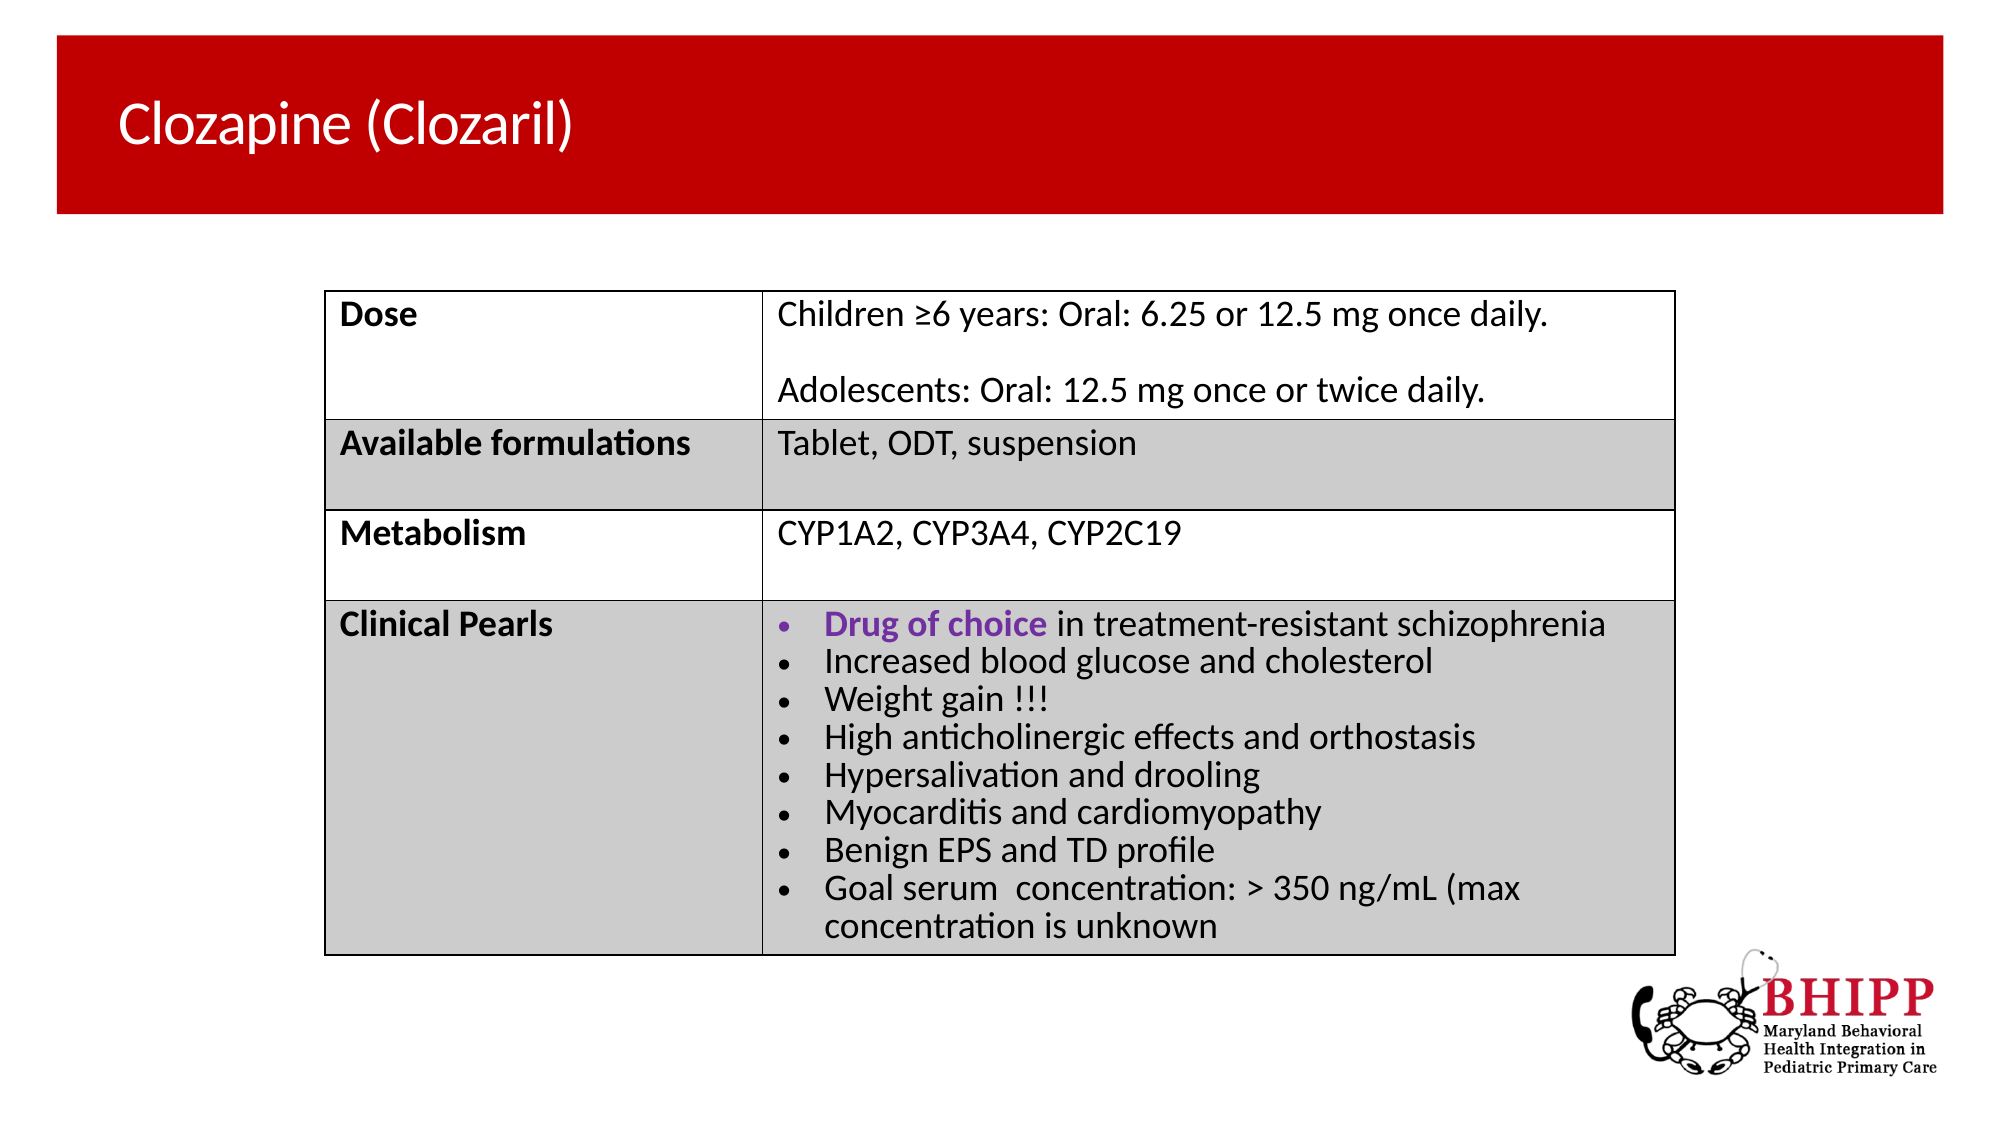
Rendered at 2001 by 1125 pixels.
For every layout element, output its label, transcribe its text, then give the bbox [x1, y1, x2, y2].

table_cell Drug of choice in treatment-resistant schizophrenia Increased blood glucose and cholesterol Weight gain !!! High anticholinergic effects and orthostasis Hypersalivation and drooling Myocarditis and cardiomyopathy Benign EPS and TD profile Goal serum concentration: > 350 ng/mL (max concentration is unknown [763, 601, 1674, 954]
title Clozapine (Clozaril) [103, 50, 1835, 200]
table_header Children ≥6 years: Oral: 6.25 or 12.5 mg once daily. Adolescents: Oral: 12.5 mg once or twice daily. [763, 292, 1674, 419]
table_cell Tablet, ODT, suspension [763, 420, 1674, 509]
table_cell Available formulations [326, 420, 762, 509]
table_cell CYP1A2, CYP3A4, CYP2C19 [763, 511, 1674, 600]
table_header Dose [326, 292, 762, 419]
table_cell Clinical Pearls [326, 601, 762, 954]
picture [1602, 921, 1964, 1103]
table_cell Metabolism [326, 511, 762, 600]
